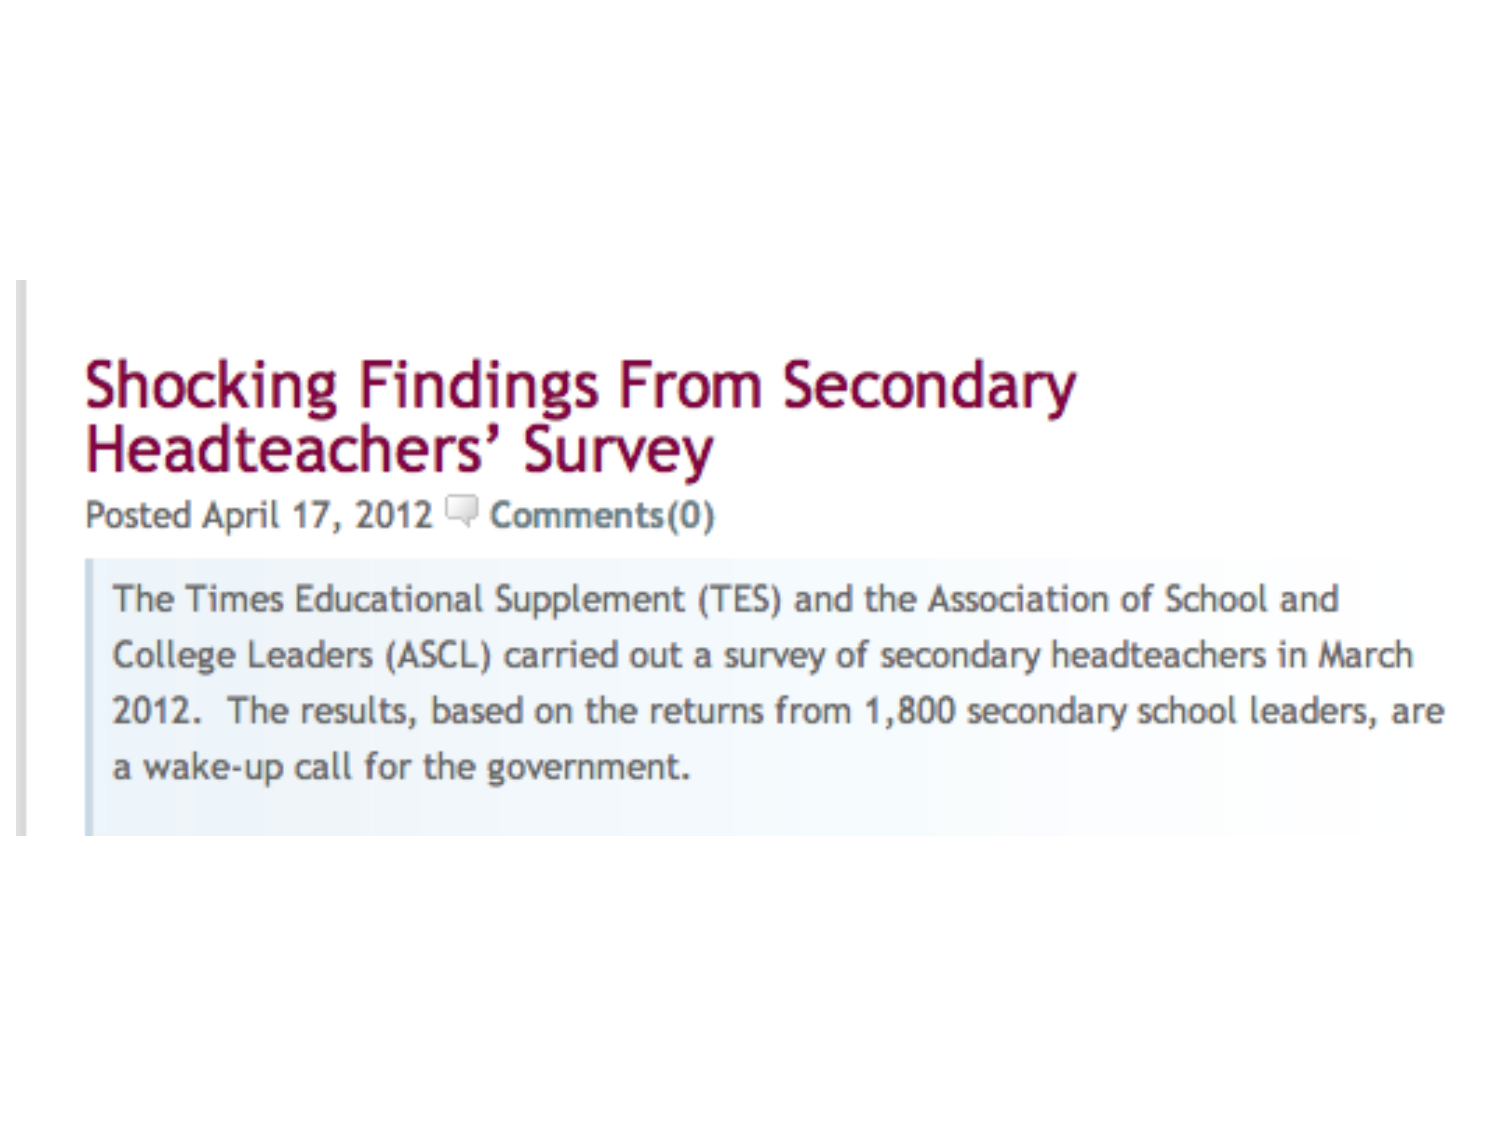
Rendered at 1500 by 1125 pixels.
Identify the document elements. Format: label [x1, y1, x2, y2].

picture [16, 280, 1491, 836]
